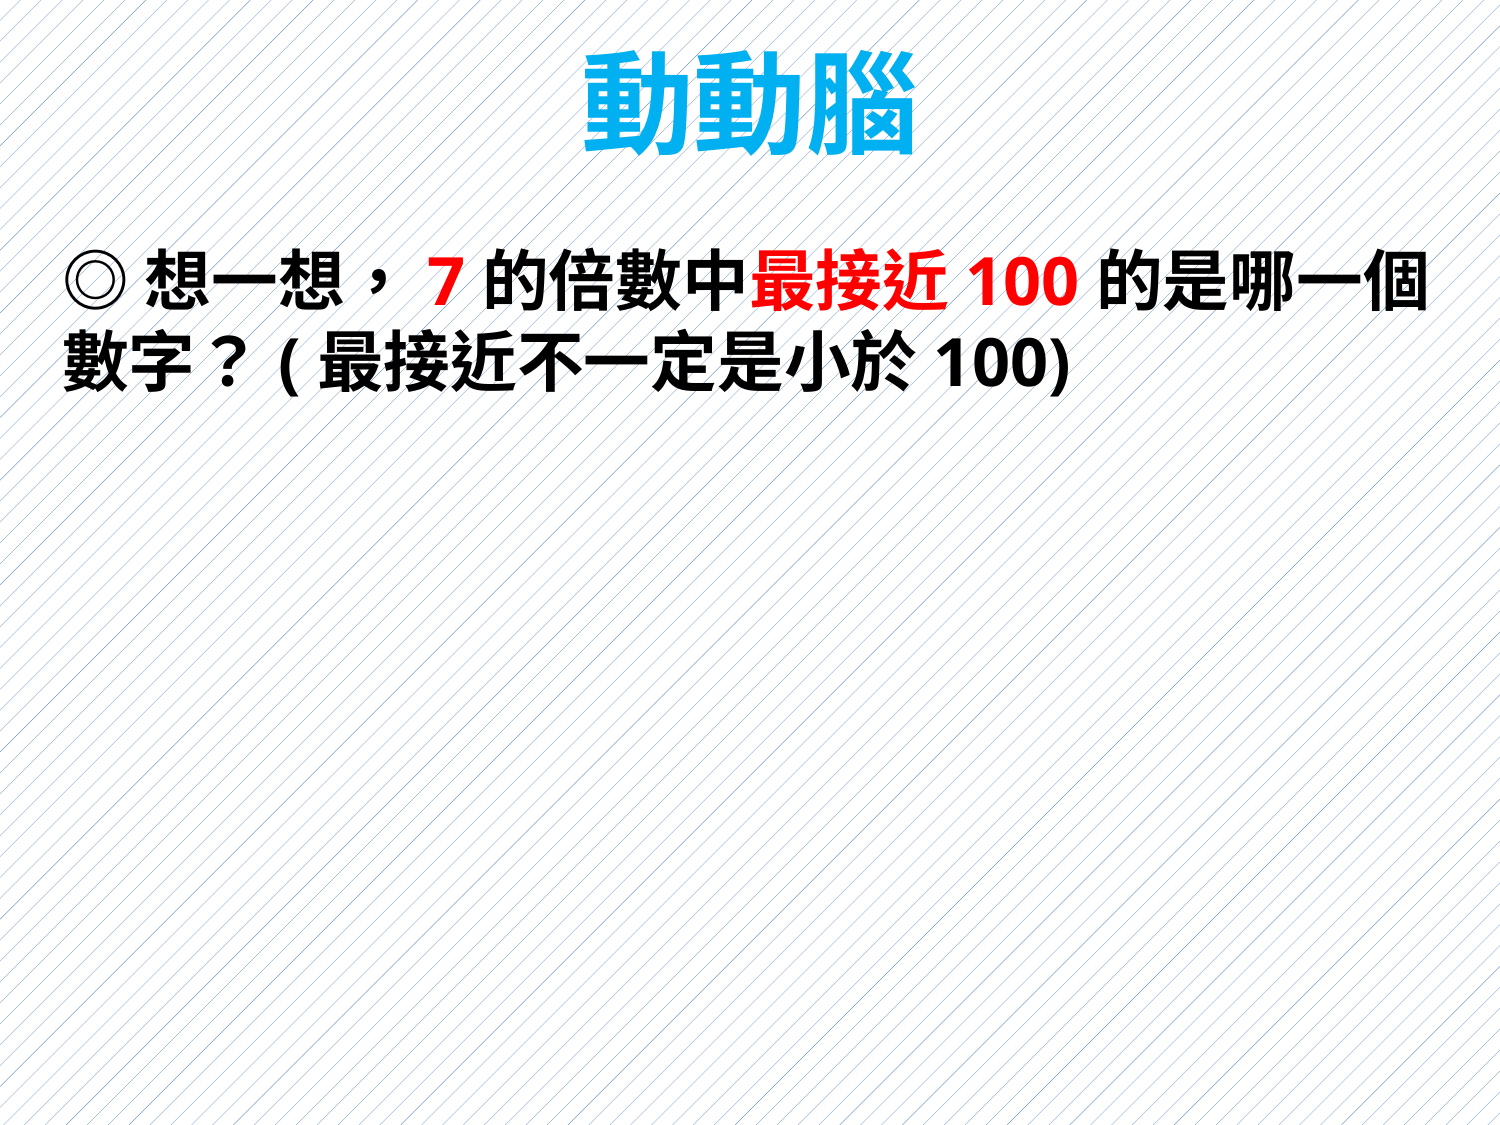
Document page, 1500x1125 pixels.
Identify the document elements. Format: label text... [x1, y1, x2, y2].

title 動動腦 [75, 19, 1425, 183]
text_box ◎想一想，7的倍數中最接近100的是哪一個數字？(最接近不一定是小於100) [47, 231, 1459, 445]
